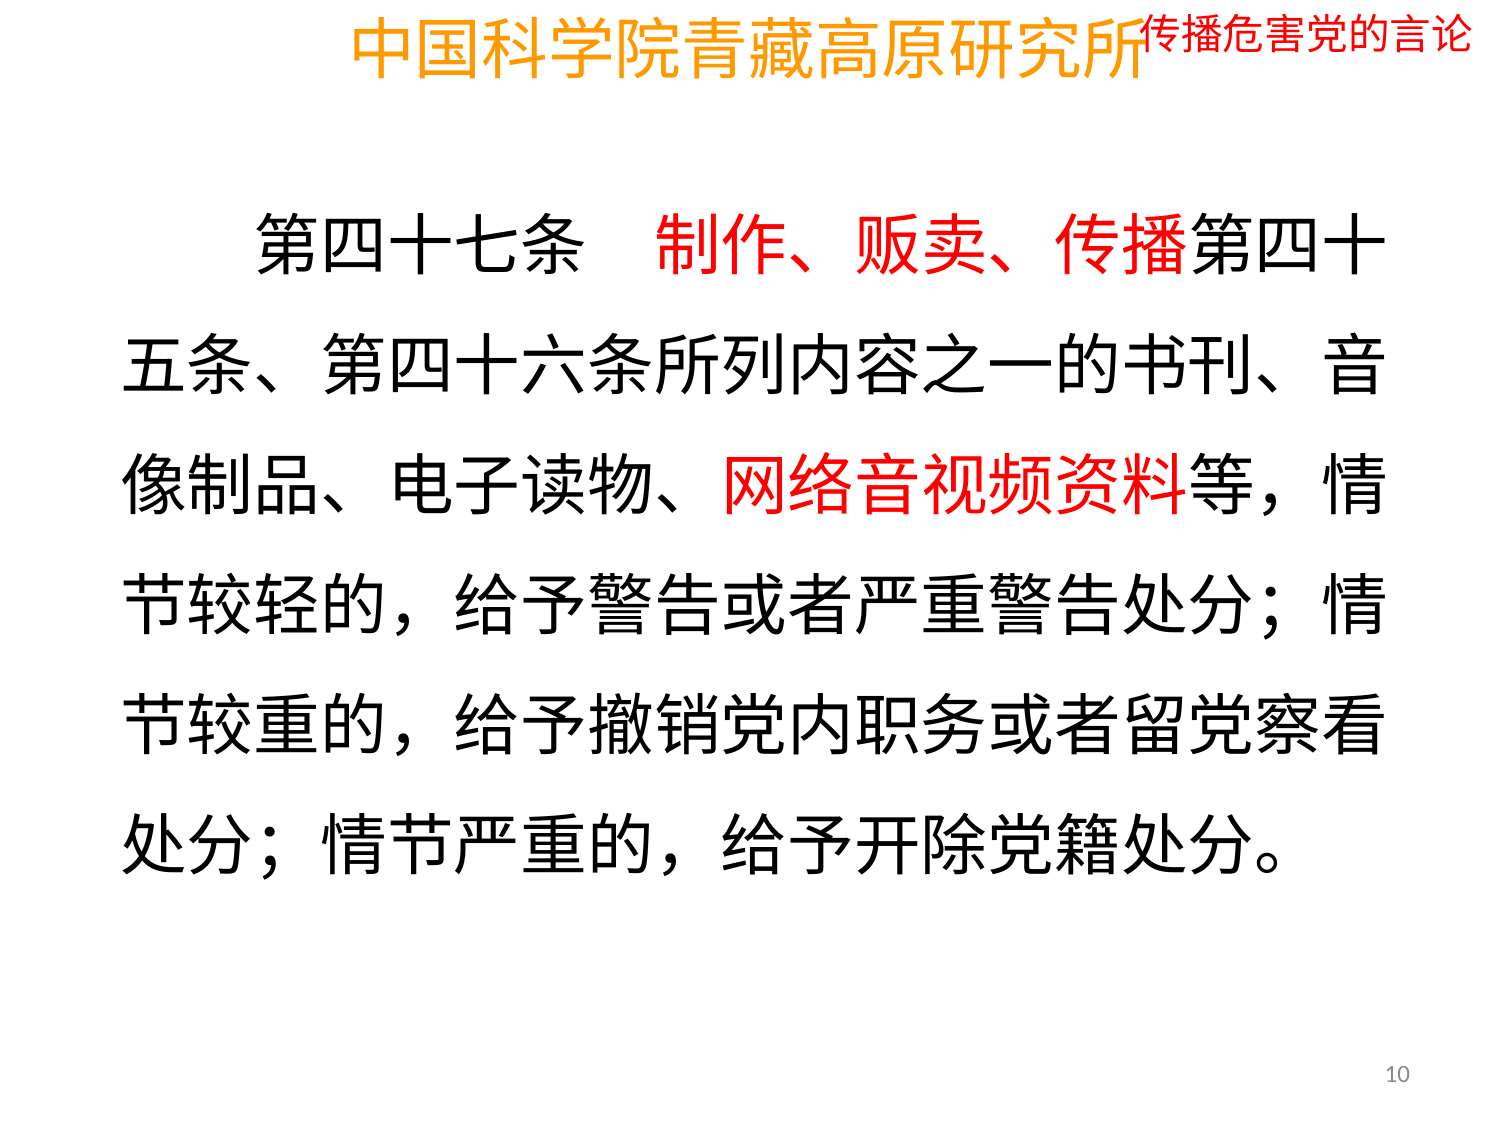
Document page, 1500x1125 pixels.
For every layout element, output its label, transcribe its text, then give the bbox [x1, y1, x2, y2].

text_box 第四十七条 制作、贩卖、传播第四十五条、第四十六条所列内容之一的书刊、音像制品、电子读物、网络音视频资料等，情节较轻的，给予警告或者严重警告处分；情节较重的，给予撤销党内职务或者留党察看处分；情节严重的，给予开除党籍处分。 [105, 155, 1430, 890]
slide_number 10 [1074, 1042, 1425, 1103]
text_box 传播危害党的言论 [1113, 0, 1500, 65]
